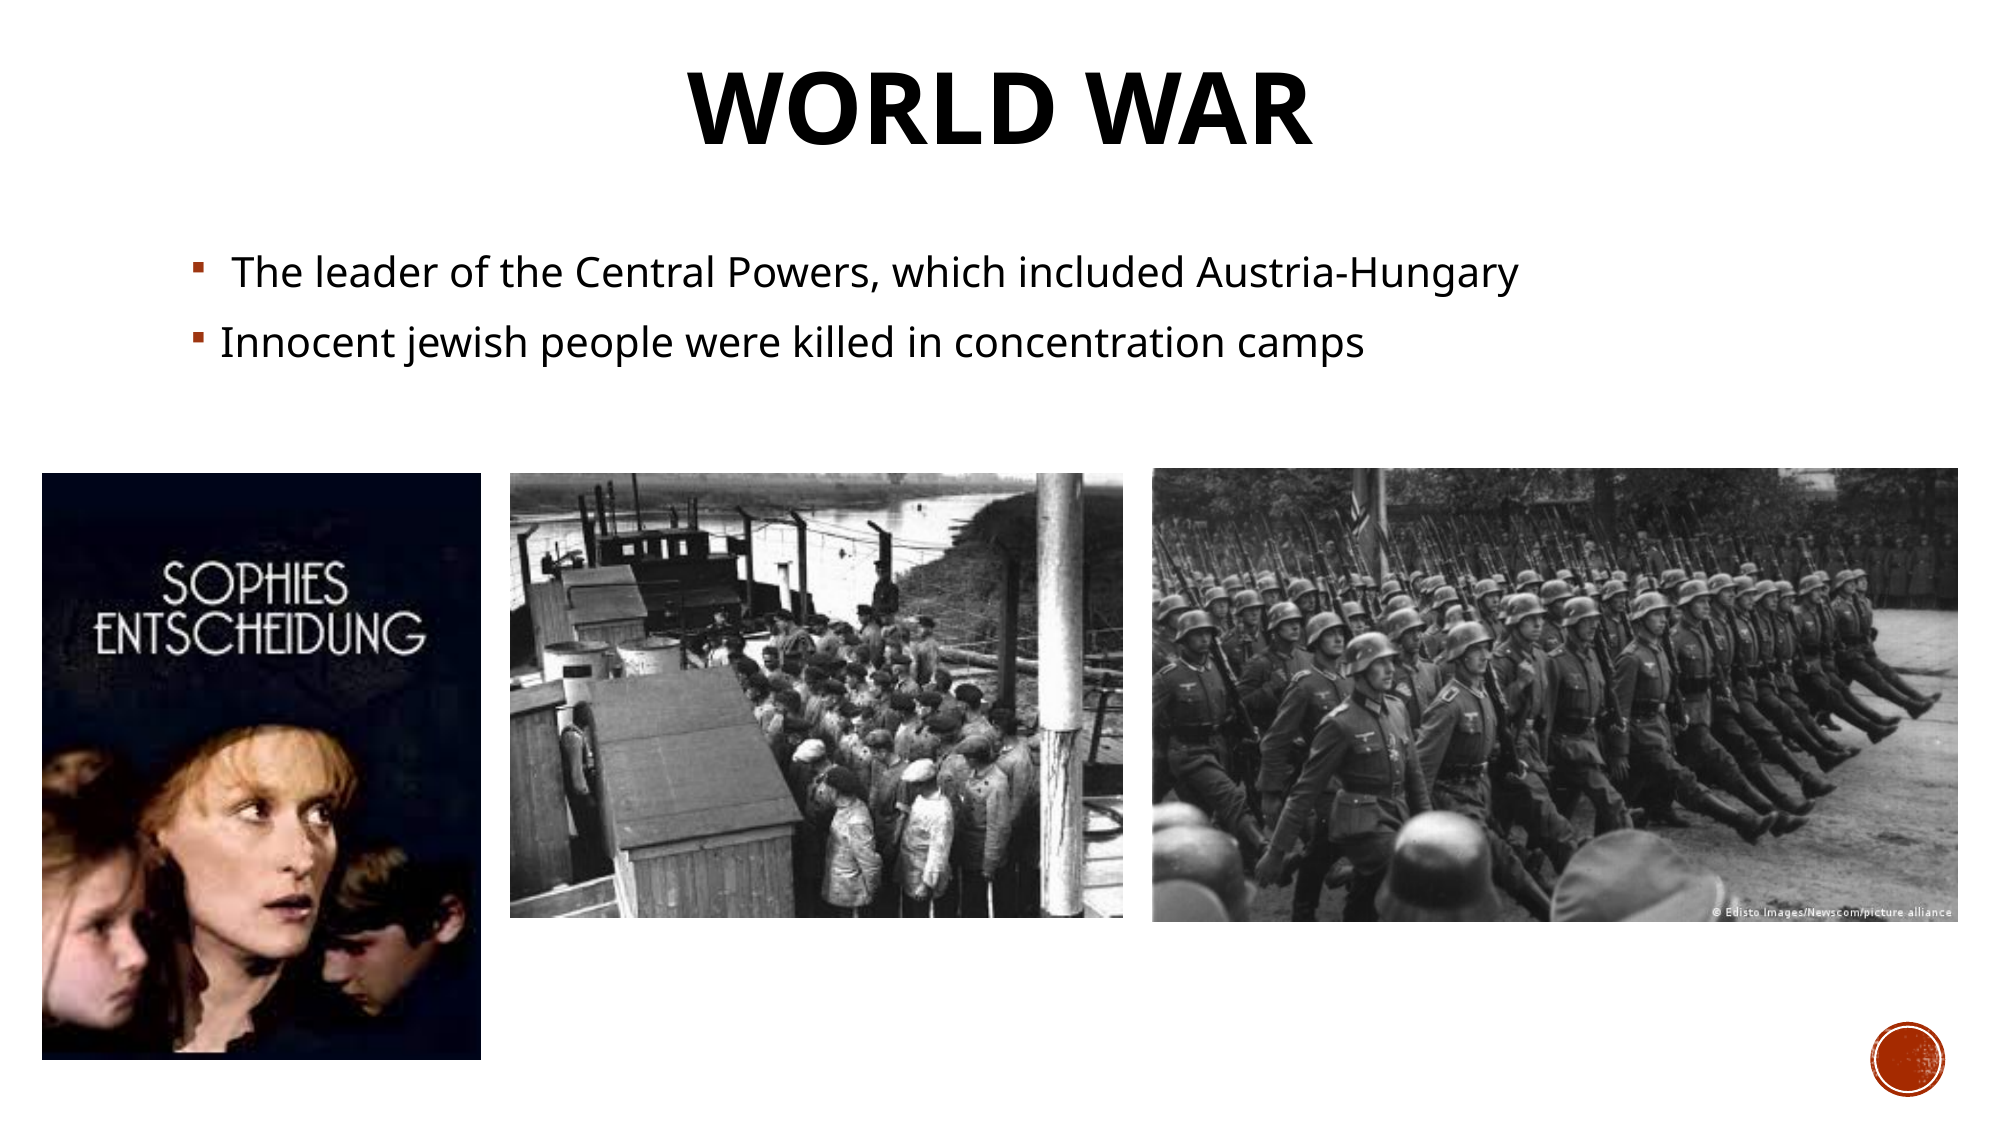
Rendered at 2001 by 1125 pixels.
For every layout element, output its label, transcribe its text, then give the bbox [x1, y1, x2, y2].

picture [1152, 468, 1958, 922]
title world War [175, 0, 1826, 244]
picture [42, 473, 481, 1060]
list The leader of the Central Powers, which included Austria-Hungary Innocent jewish people were killed in concentration camps [175, 244, 1826, 909]
picture [510, 473, 1123, 918]
